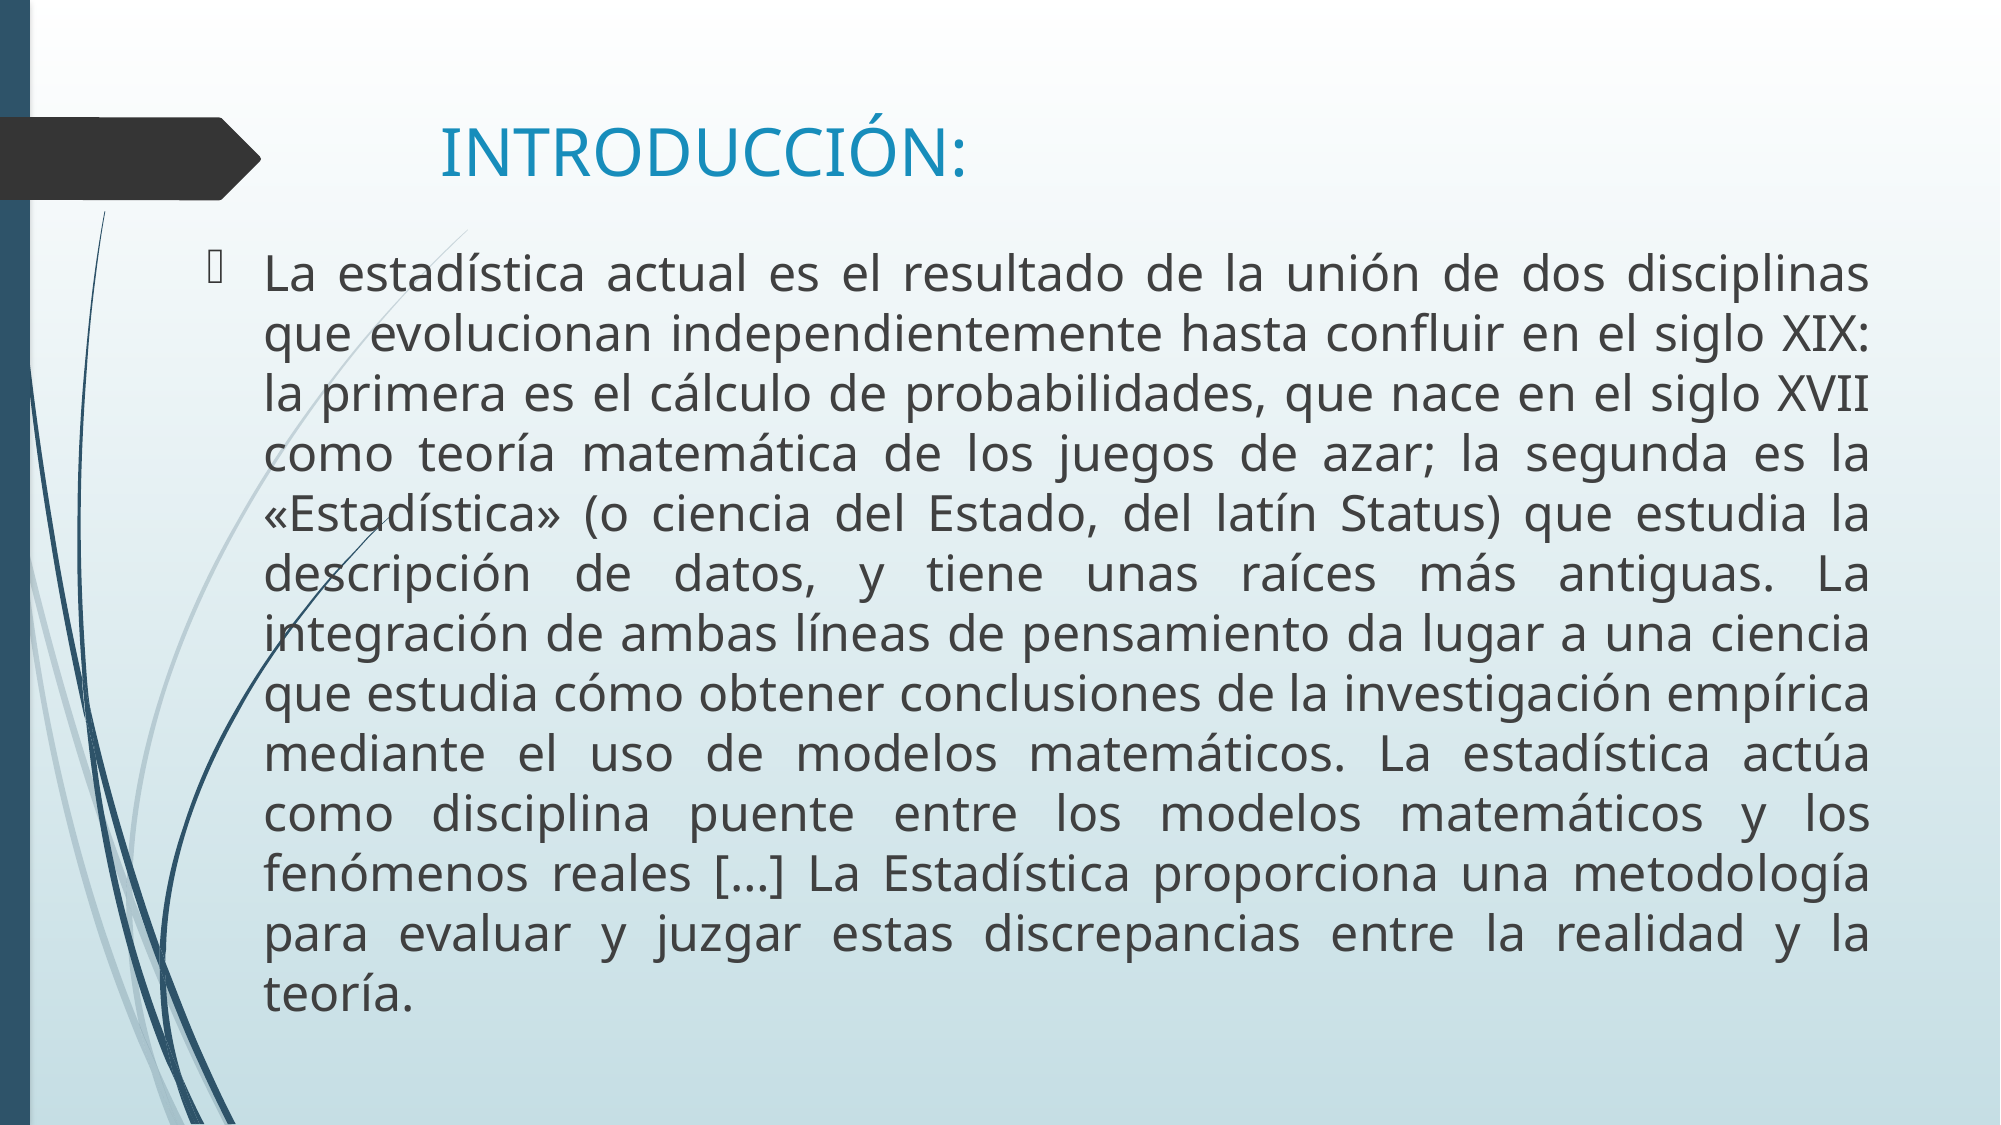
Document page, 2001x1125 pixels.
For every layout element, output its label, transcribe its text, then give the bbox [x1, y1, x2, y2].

list La estadística actual es el resultado de la unión de dos disciplinas que evolucionan independientemente hasta confluir en el siglo XIX: la primera es el cálculo de probabilidades, que nace en el siglo XVII como teoría matemática de los juegos de azar; la segunda es la «Estadística» (o ciencia del Estado, del latín Status) que estudia la descripción de datos, y tiene unas raíces más antiguas. La integración de ambas líneas de pensamiento da lugar a una ciencia que estudia cómo obtener conclusiones de la investigación empírica mediante el uso de modelos matemáticos. La estadística actúa como disciplina puente entre los modelos matemáticos y los fenómenos reales […] La Estadística proporciona una metodología para evaluar y juzgar estas discrepancias entre la realidad y la teoría. [191, 233, 1888, 1059]
title INTRODUCCIÓN: [425, 102, 1888, 233]
